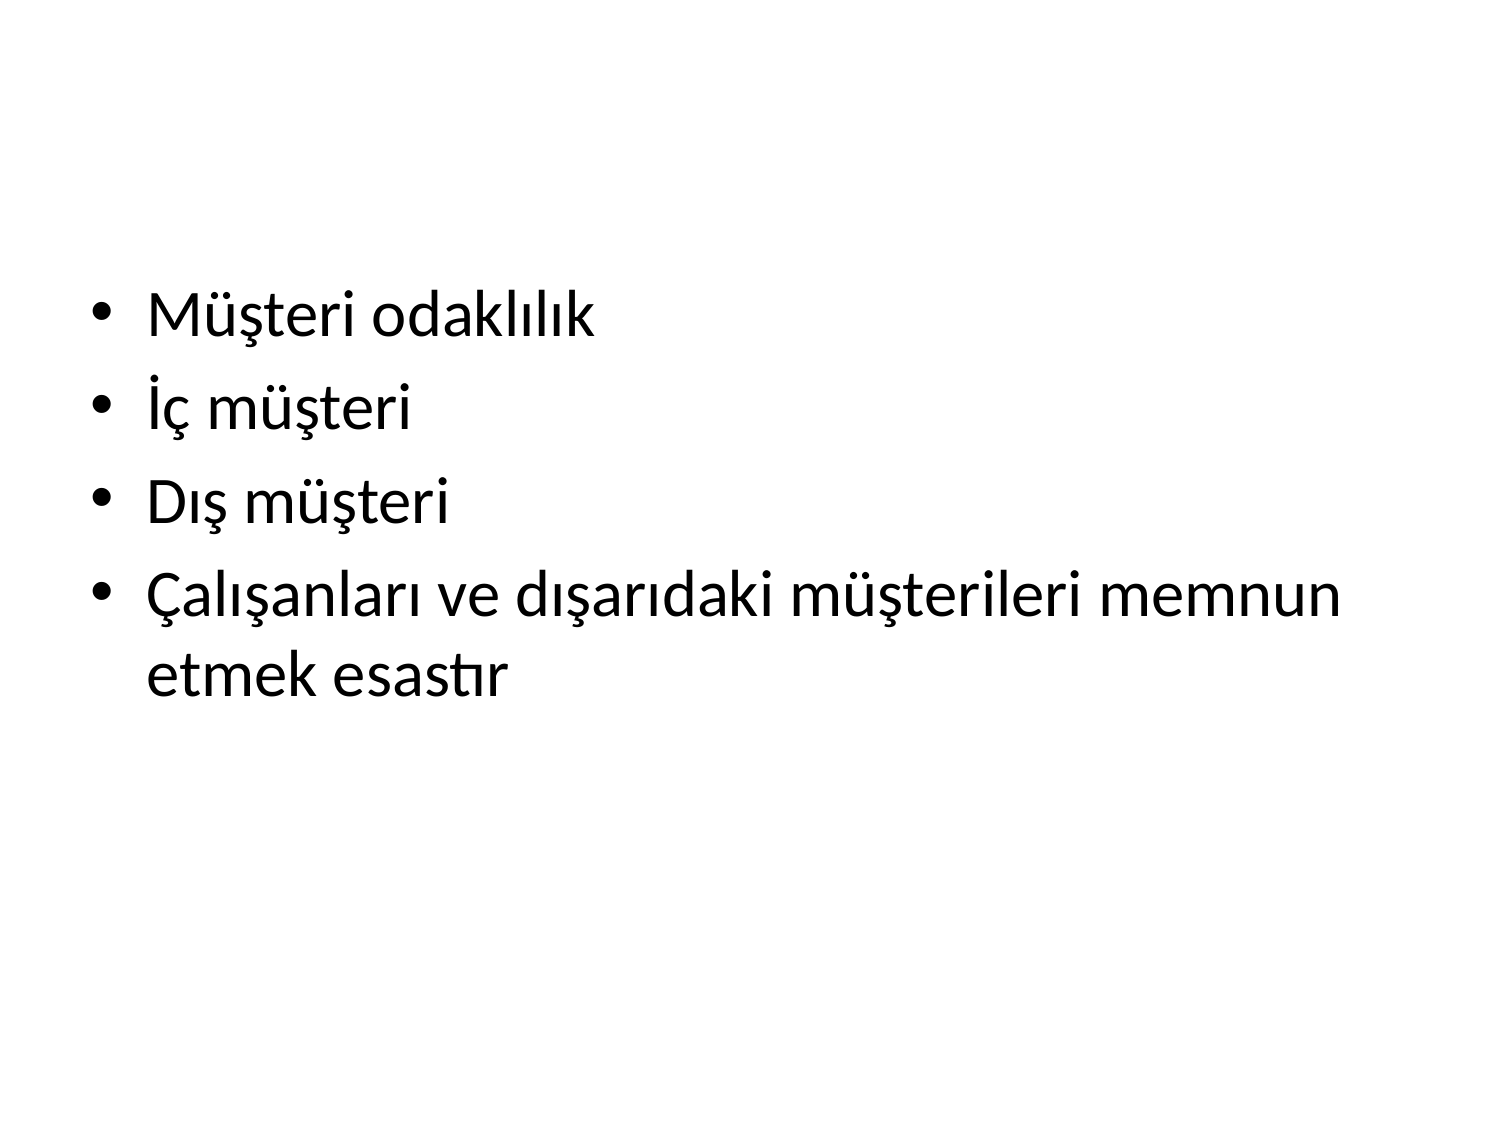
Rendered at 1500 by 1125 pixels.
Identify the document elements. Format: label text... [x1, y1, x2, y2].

list Müşteri odaklılık İç müşteri Dış müşteri Çalışanları ve dışarıdaki müşterileri memnun etmek esastır [75, 262, 1425, 1005]
